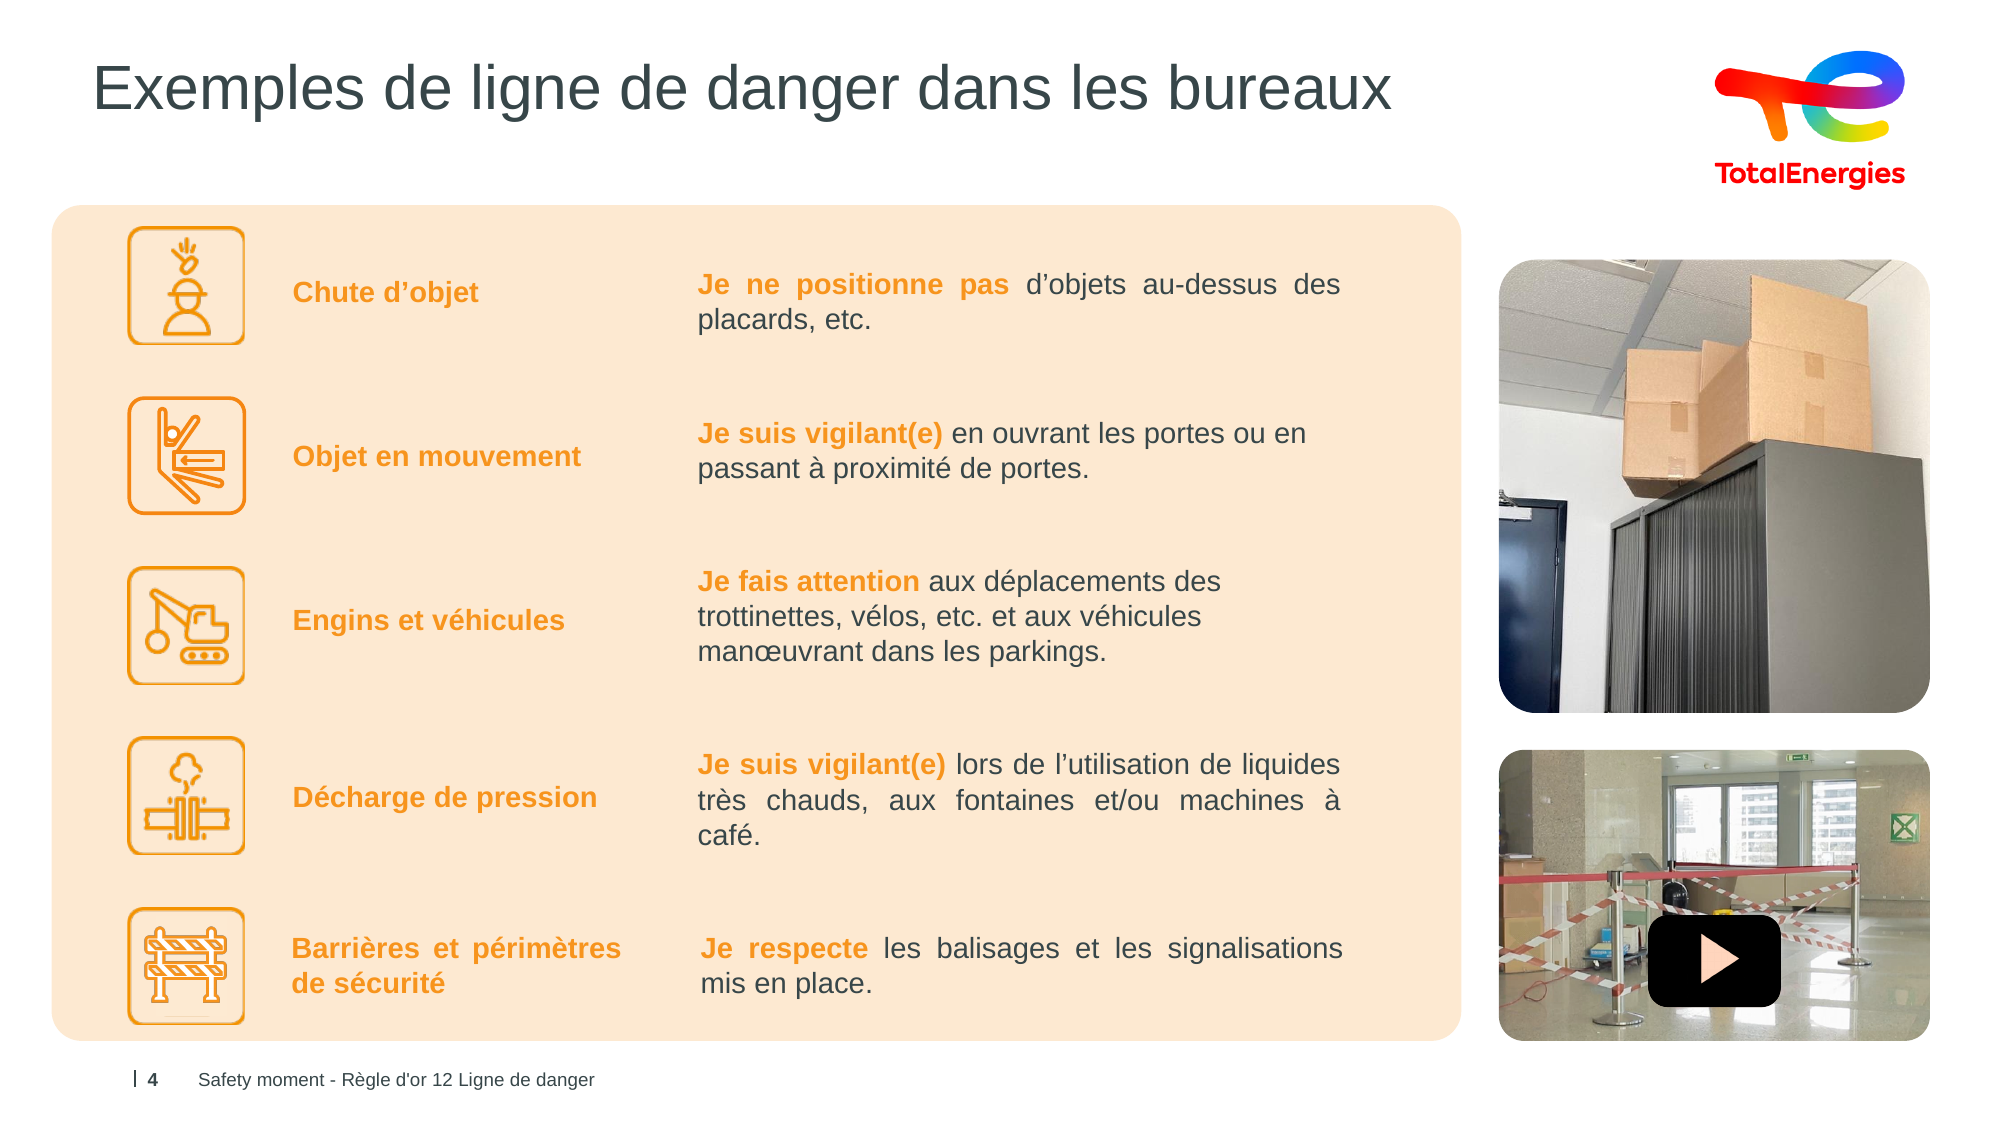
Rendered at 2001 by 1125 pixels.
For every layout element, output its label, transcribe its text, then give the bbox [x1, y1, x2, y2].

text_box [50, 204, 1463, 1042]
picture [127, 736, 245, 855]
text_box Je suis vigilant(e) en ouvrant les portes ou en passant à proximité de portes. [697, 414, 1342, 485]
picture [127, 907, 245, 1025]
title Exemples de ligne de danger dans les bureaux [77, 39, 1672, 206]
picture [1688, 24, 1931, 216]
picture [127, 226, 245, 345]
picture [1498, 749, 1930, 1041]
text_box Je fais attention aux déplacements des trottinettes, vélos, etc. et aux véhicules manœuvrant dans les parkings. [697, 562, 1342, 668]
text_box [127, 396, 245, 514]
text_box Je ne positionne pas d’objets au-dessus des placards, etc. [697, 265, 1342, 336]
text_box Engins et véhicules [292, 601, 624, 637]
picture [127, 566, 245, 685]
text_box Je suis vigilant(e) lors de l’utilisation de liquides très chauds, aux fontaines et/ou machines à café. [697, 745, 1342, 851]
text_box Objet en mouvement [292, 437, 624, 473]
footer Safety moment - Règle d'or 12 Ligne de danger [183, 1058, 774, 1100]
picture [1498, 259, 1930, 714]
text_box Chute d’objet [292, 273, 624, 309]
text_box Barrières et périmètres de sécurité [291, 929, 623, 1000]
slide_number 4 [78, 1058, 173, 1100]
text_box Je respecte les balisages et les signalisations mis en place. [700, 929, 1345, 1000]
text_box Décharge de pression [292, 778, 624, 814]
